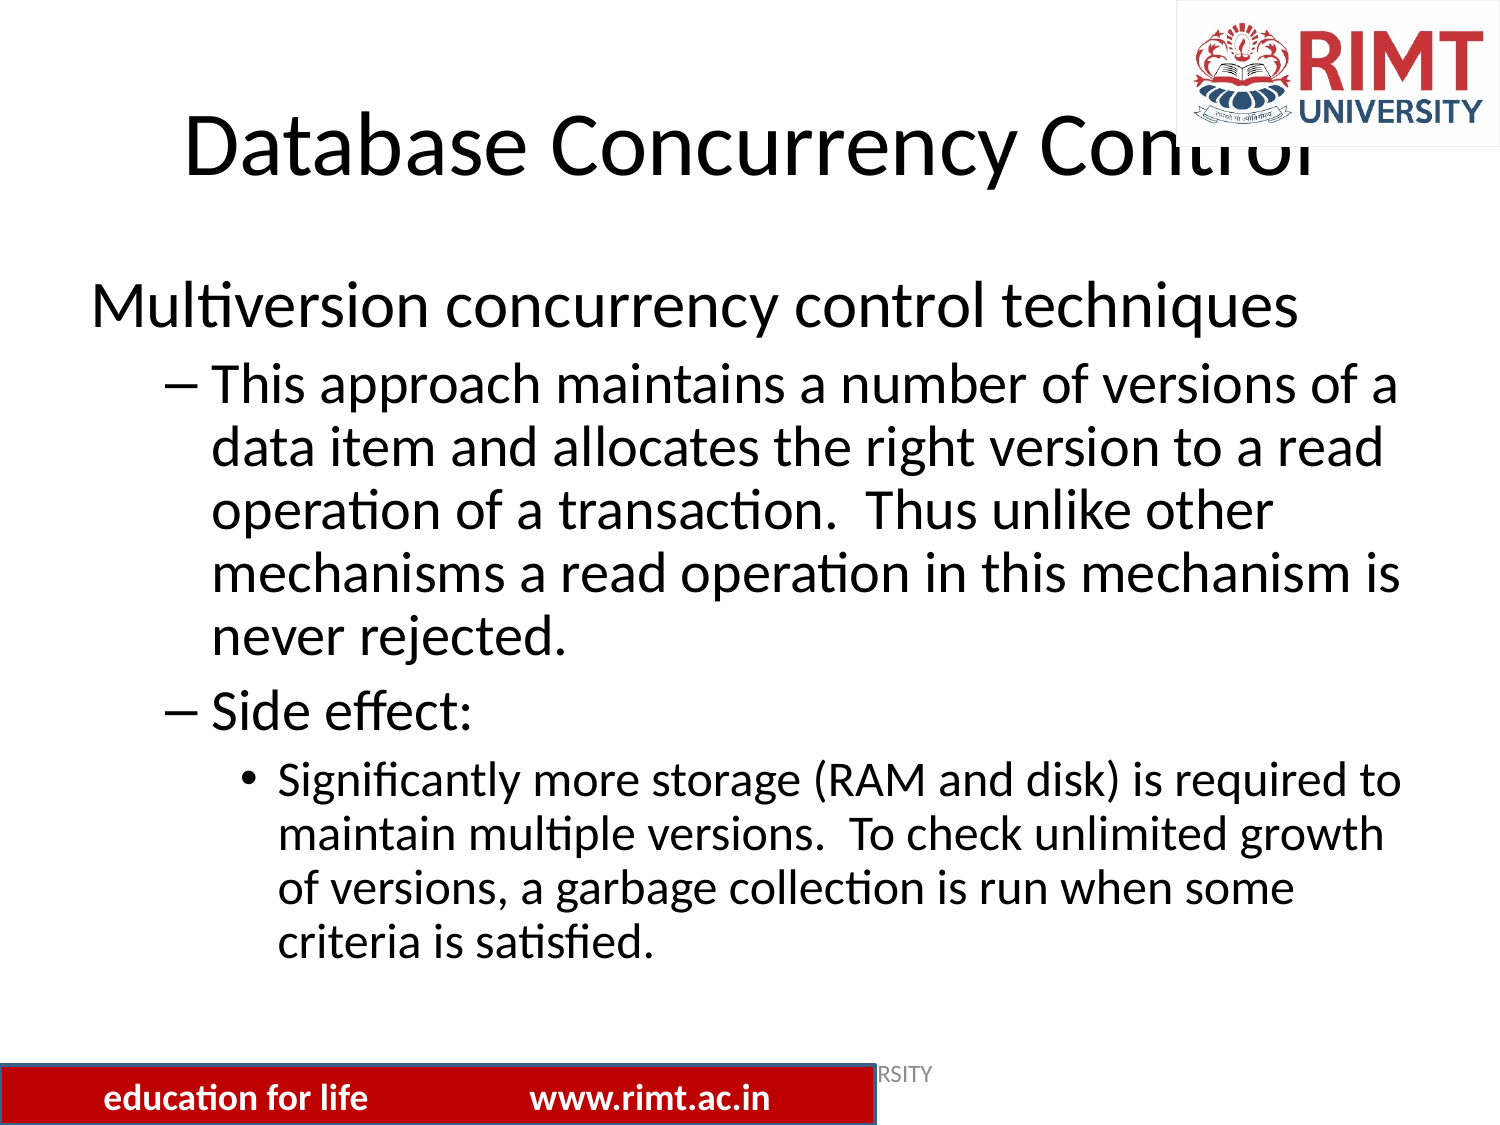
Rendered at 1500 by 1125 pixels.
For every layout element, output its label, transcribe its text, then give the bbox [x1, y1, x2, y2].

text_box education for life www.rimt.ac.in [0, 1063, 877, 1125]
text_box [112, 167, 1388, 395]
title Database Concurrency Control [75, 45, 1425, 233]
picture [1176, 0, 1500, 148]
list Multiversion concurrency control techniques This approach maintains a number of versions of a data item and allocates the right version to a read operation of a transaction. Thus unlike other mechanisms a read operation in this mechanism is never rejected. Side effect: Significantly more storage (RAM and disk) is required to maintain multiple versions. To check unlimited growth of versions, a garbage collection is run when some criteria is satisfied. [75, 262, 1425, 1005]
footer Dr. Ashish Oberoi, RIMT UNIVERSITY [512, 1042, 988, 1103]
